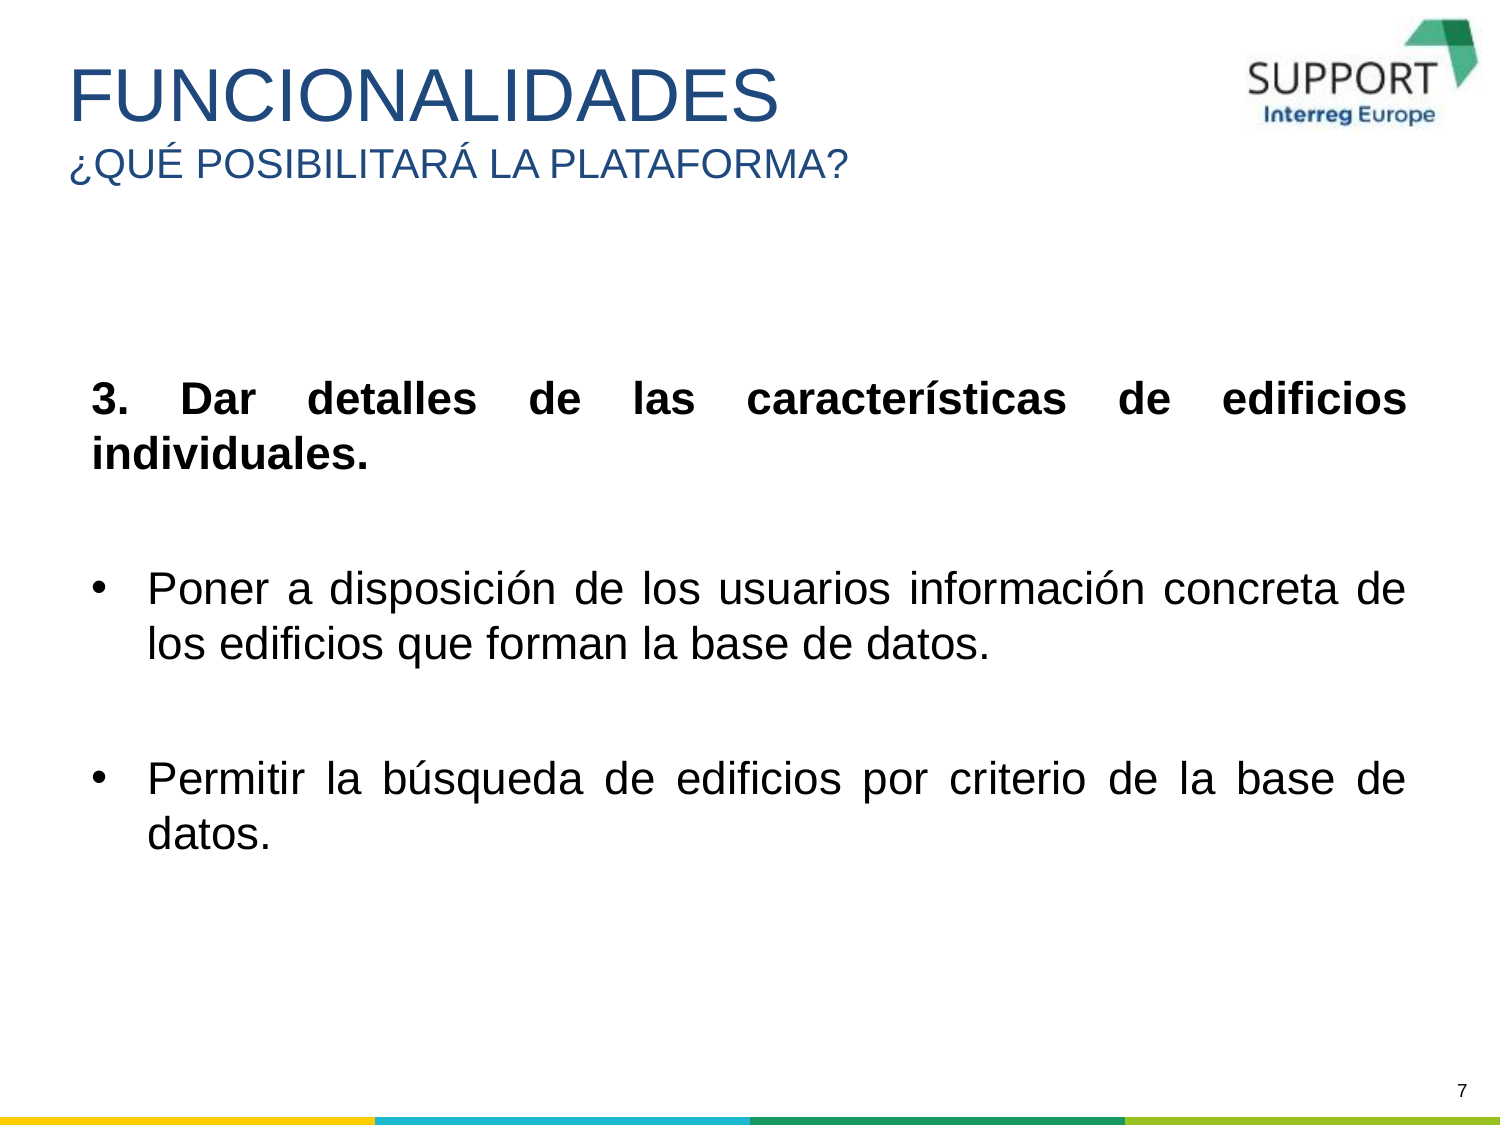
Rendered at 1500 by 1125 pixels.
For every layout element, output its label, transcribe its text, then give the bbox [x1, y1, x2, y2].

text_box 3. Dar detalles de las características de edificios individuales. Poner a disposición de los usuarios información concreta de los edificios que forman la base de datos. Permitir la búsqueda de edificios por criterio de la base de datos. [76, 361, 1424, 934]
text_box FUNCIONALIDADES ¿QUÉ POSIBILITARÁ LA PLATAFORMA? [53, 70, 1403, 163]
picture [1245, 16, 1482, 133]
